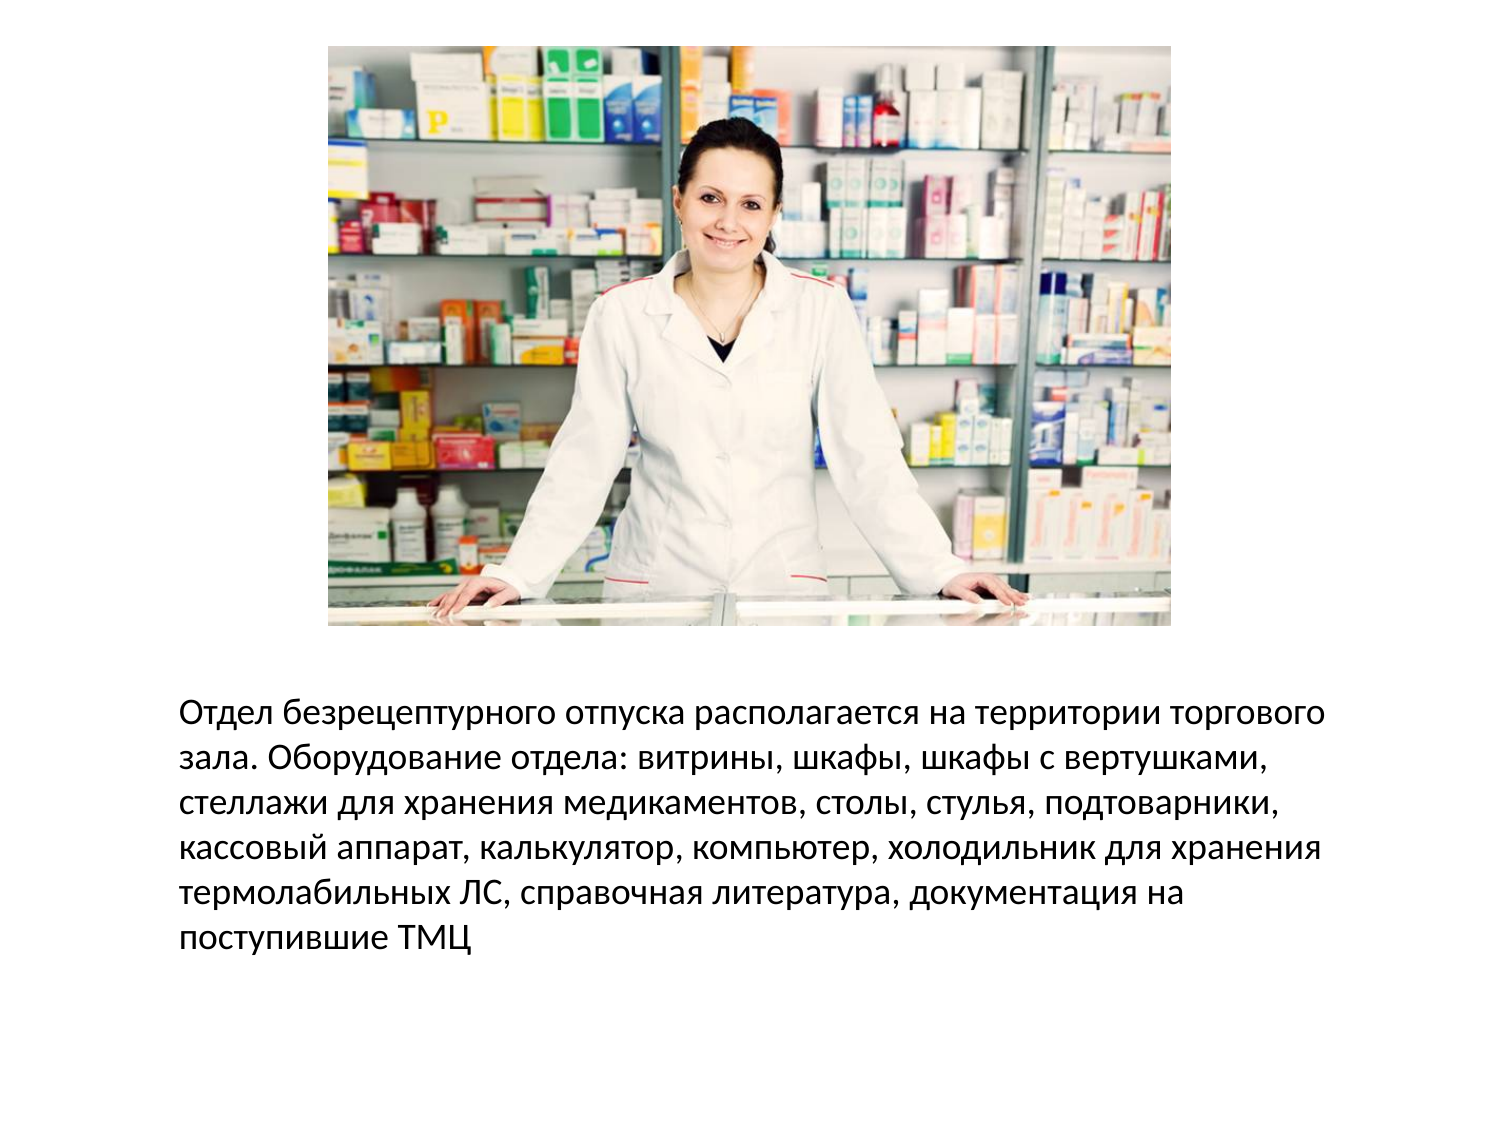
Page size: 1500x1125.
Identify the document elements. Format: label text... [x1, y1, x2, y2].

text_box Отдел безрецептурного отпуска располагается на территории торгового зала. Оборудование отдела: витрины, шкафы, шкафы с вертушками, стеллажи для хранения медикаментов, столы, стулья, подтоварники, кассовый аппарат, калькулятор, компьютер, холодильник для хранения термолабильных ЛС, справочная литература, документация на поступившие ТМЦ [164, 679, 1372, 1010]
picture [327, 46, 1171, 626]
